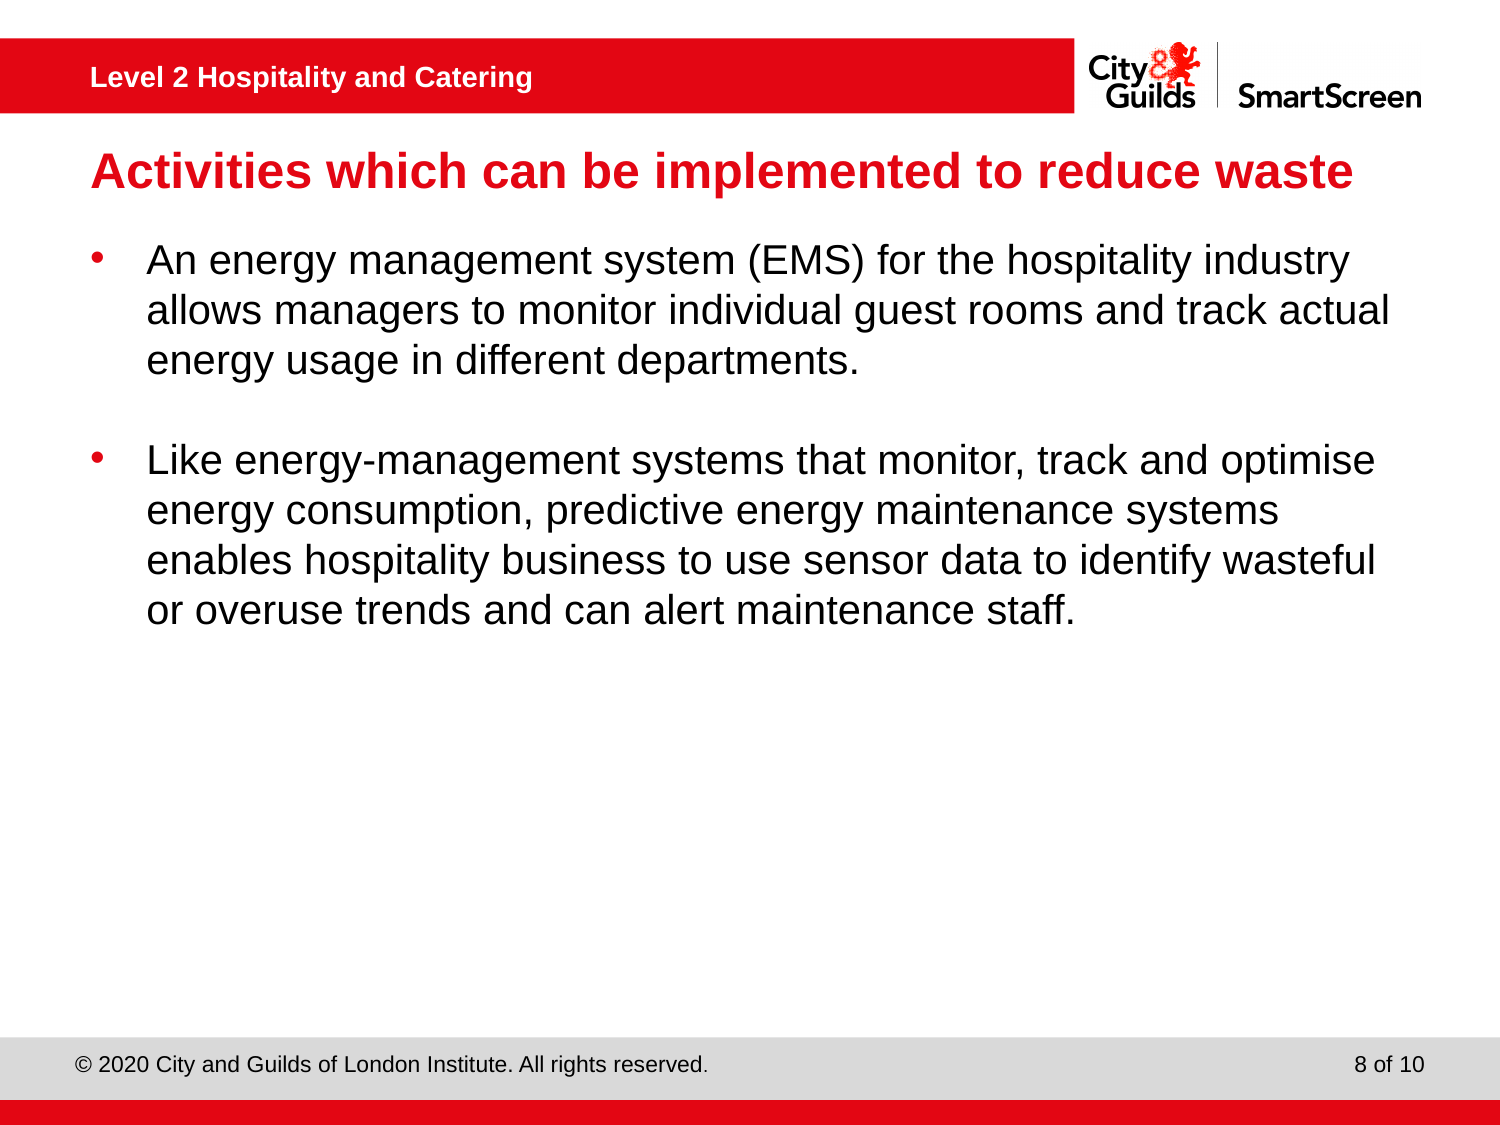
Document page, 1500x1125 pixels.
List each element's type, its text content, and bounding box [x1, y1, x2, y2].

picture [1089, 42, 1421, 108]
title Activities which can be implemented to reduce waste [74, 137, 1424, 201]
list An energy management system (EMS) for the hospitality industry allows managers to monitor individual guest rooms and track actual energy usage in different departments. Like energy-management systems that monitor, track and optimise energy consumption, predictive energy maintenance systems enables hospitality business to use sensor data to identify wasteful or overuse trends and can alert maintenance staff. [74, 224, 1424, 1006]
